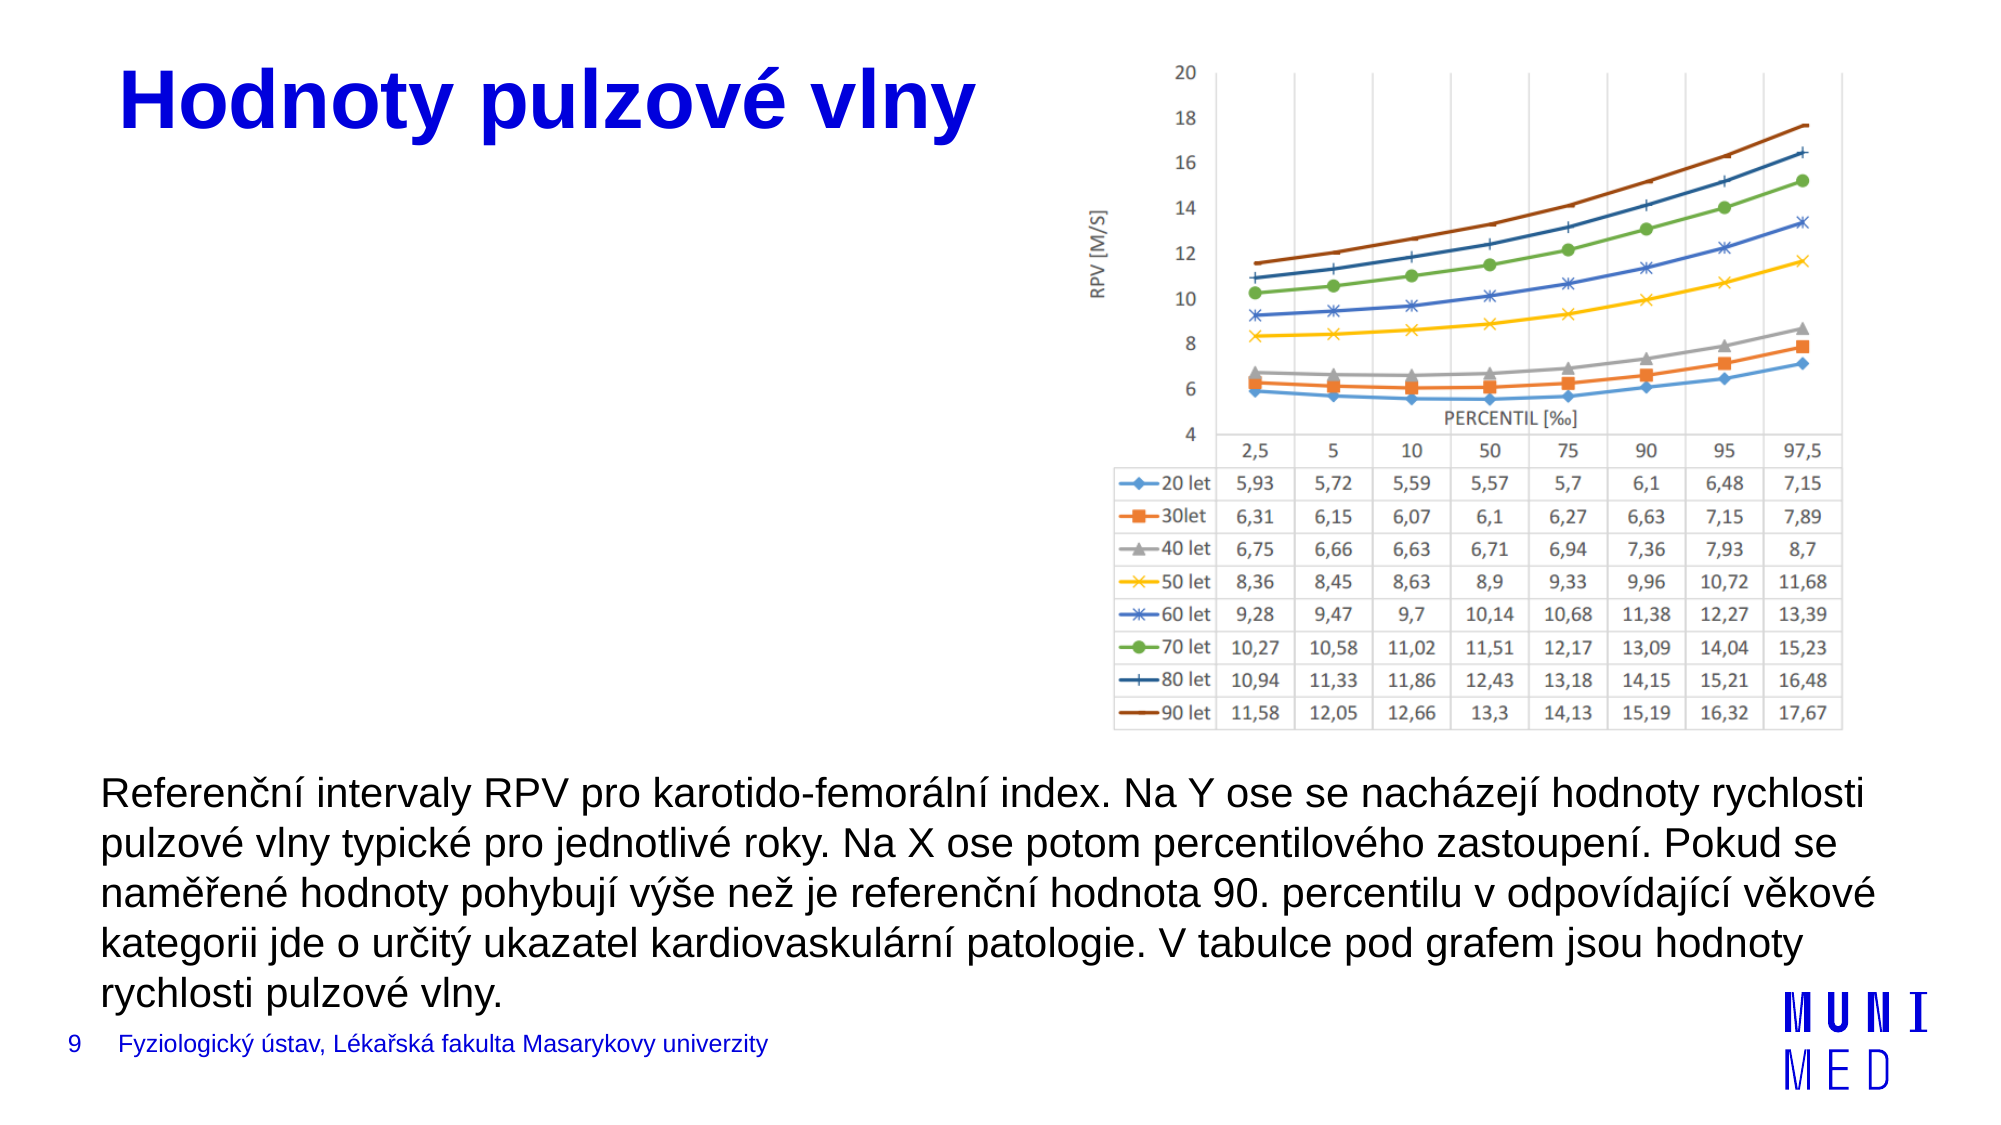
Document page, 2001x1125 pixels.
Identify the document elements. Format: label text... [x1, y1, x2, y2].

slide_number 9 [67, 1021, 88, 1063]
picture [999, 61, 1927, 742]
list Referenční intervaly RPV pro karotido-femorální index. Na Y ose se nacházejí hodnoty rychlosti pulzové vlny typické pro jednotlivé roky. Na X ose potom percentilového zastoupení. Pokud se naměřené hodnoty pohybují výše než je referenční hodnota 90. percentilu v odpovídající věkové kategorii jde o určitý ukazatel kardiovaskulární patologie. V tabulce pod grafem jsou hodnoty rychlosti pulzové vlny. [88, 766, 1965, 1063]
title Hodnoty pulzové vlny [118, 62, 997, 155]
